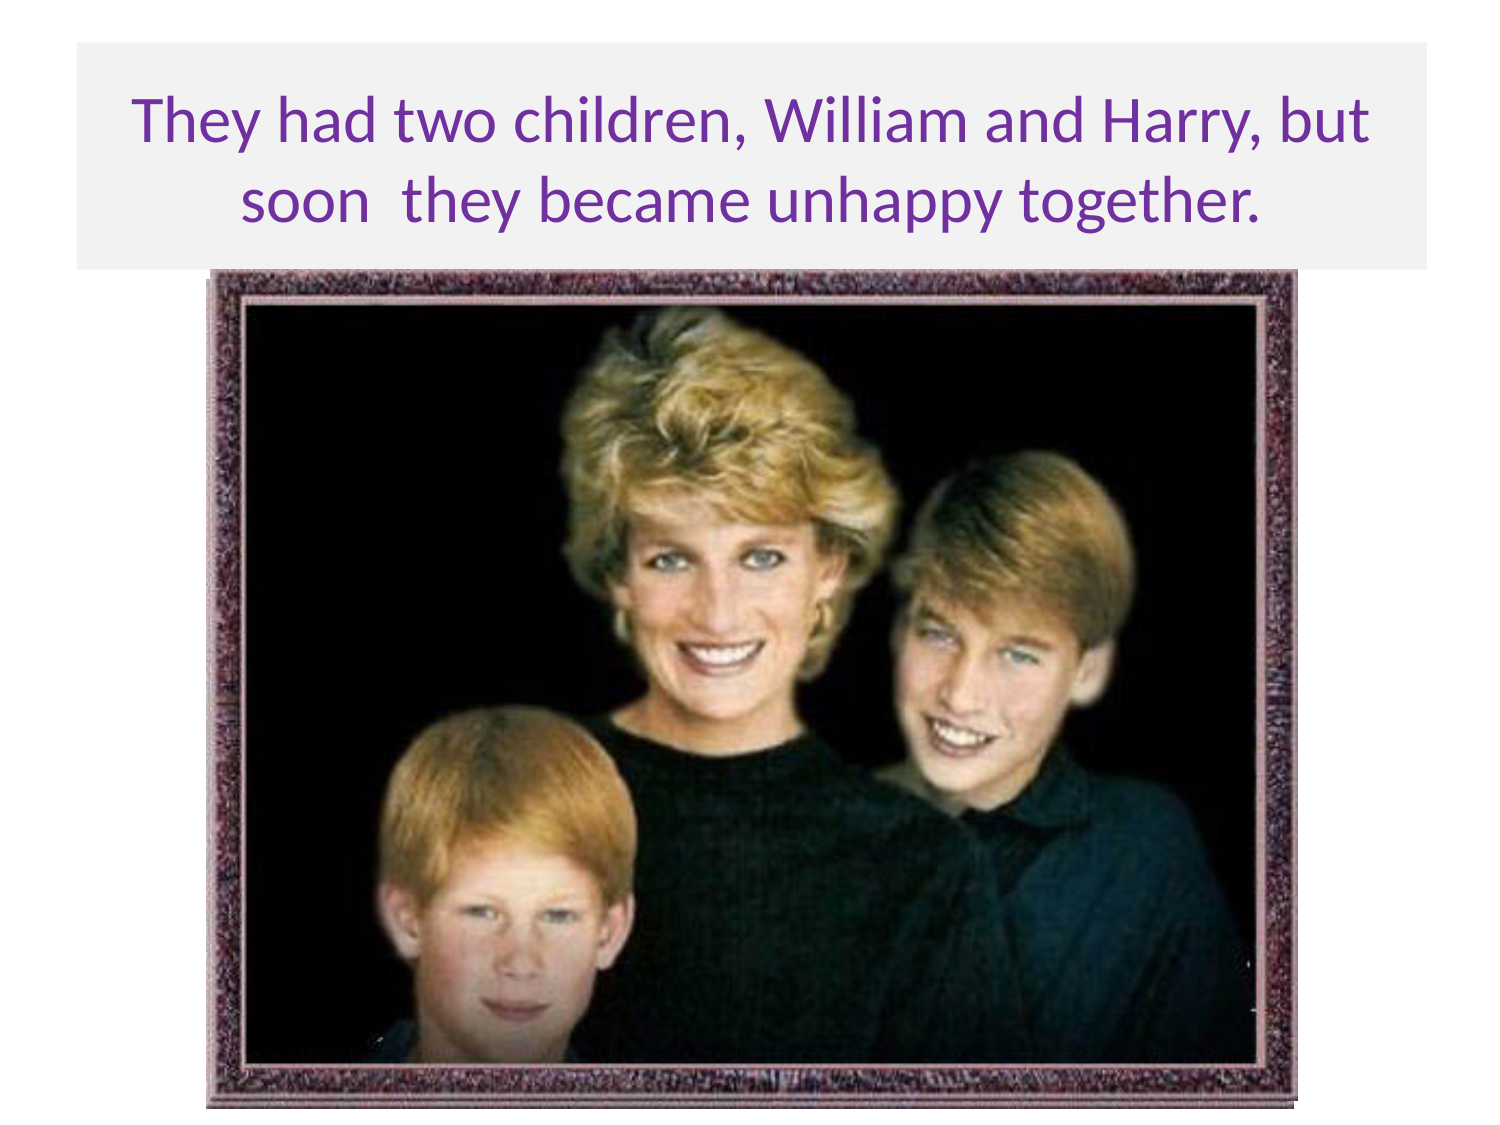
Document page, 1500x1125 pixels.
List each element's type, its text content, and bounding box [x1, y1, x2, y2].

title They had two children, William and Harry, but soon they became unhappy together. [76, 42, 1427, 270]
picture [209, 269, 1298, 1102]
